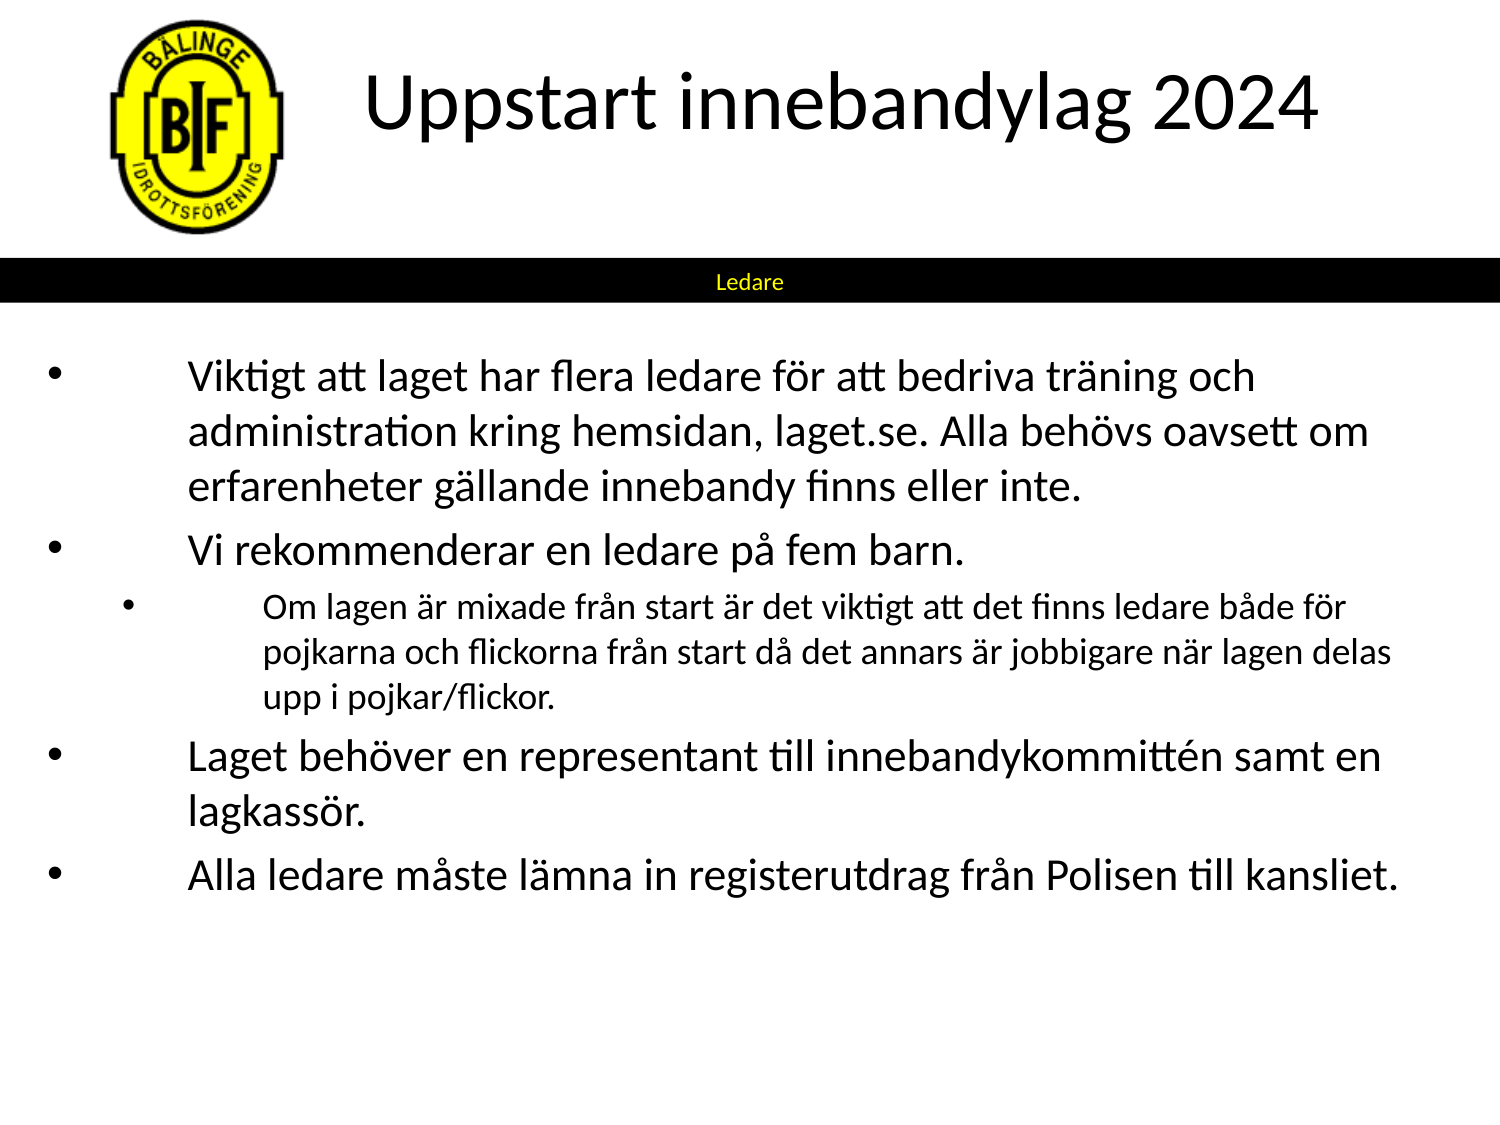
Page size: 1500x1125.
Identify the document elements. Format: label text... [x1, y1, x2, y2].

text_box Uppstart innebandylag 2024 [399, 38, 1376, 154]
title Ledare [0, 257, 1500, 303]
picture [0, 18, 396, 239]
subtitle Viktigt att laget har flera ledare för att bedriva träning och administration kring hemsidan, laget.se. Alla behövs oavsett om erfarenheter gällande innebandy finns eller inte. Vi rekommenderar en ledare på fem barn. Om lagen är mixade från start är det viktigt att det finns ledare både för pojkarna och flickorna från start då det annars är jobbigare när lagen delas upp i pojkar/flickor. Laget behöver en representant till innebandykommittén samt en lagkassör. Alla ledare måste lämna in registerutdrag från Polisen till kansliet. [32, 338, 1474, 1106]
